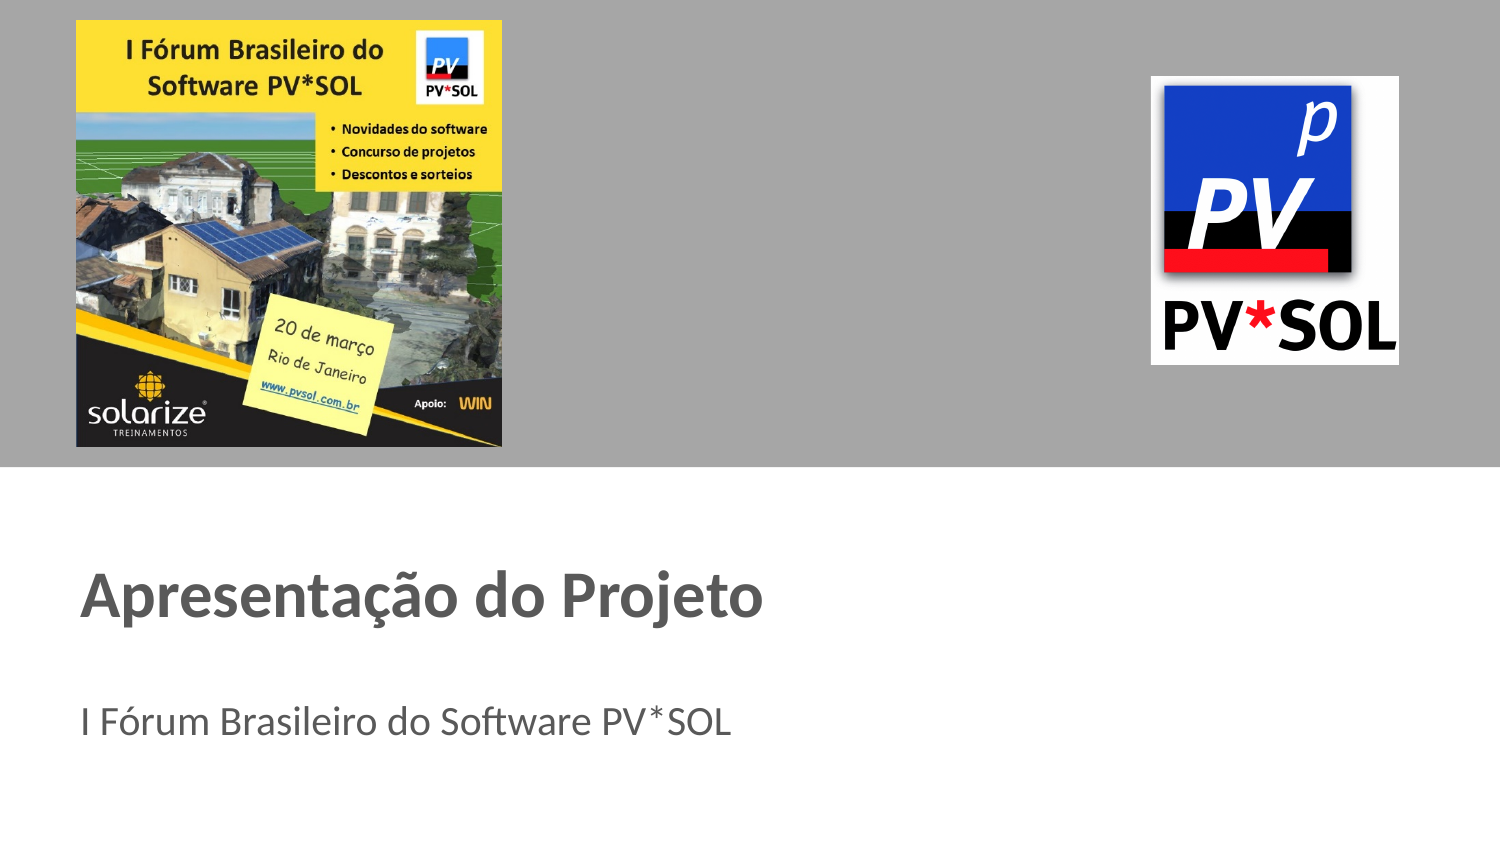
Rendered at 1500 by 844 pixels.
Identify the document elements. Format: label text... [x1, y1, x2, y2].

picture [76, 20, 502, 447]
title Apresentação do Projeto [64, 510, 1248, 692]
subtitle I Fórum Brasileiro do Software PV*SOL [64, 696, 1275, 815]
picture [1150, 76, 1399, 365]
